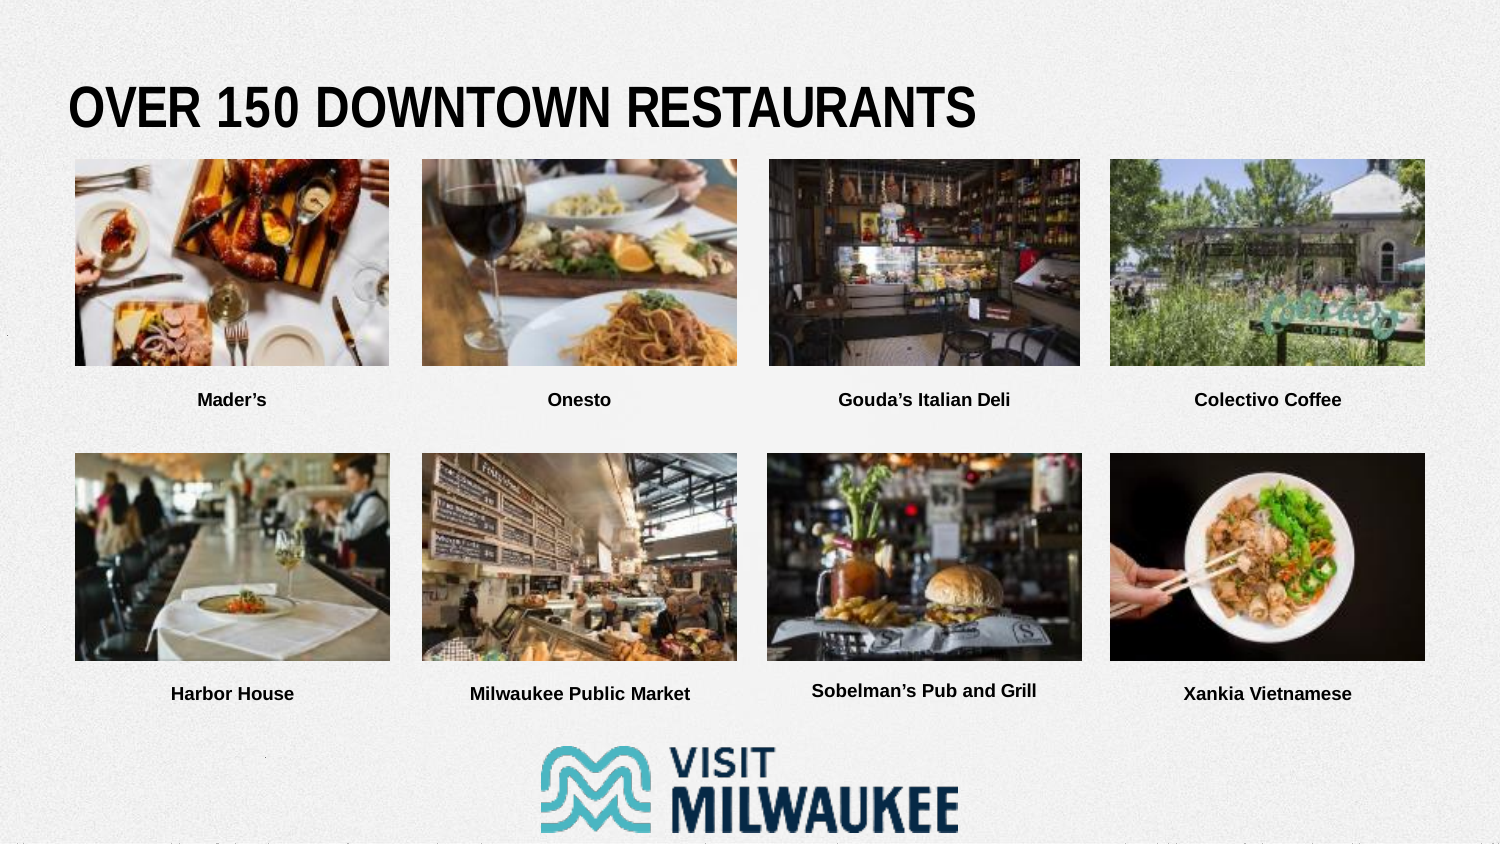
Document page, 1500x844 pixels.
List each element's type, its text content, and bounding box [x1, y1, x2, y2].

title OVER 150 DOWNTOWN RESTAURANTS [65, 53, 1060, 210]
text_box Milwaukee Public Market [467, 679, 693, 705]
text_box Gouda’s Italian Deli [836, 385, 1015, 410]
text_box Sobelman’s Pub and Grill [809, 676, 1041, 701]
text_box Colectivo Coffee [1192, 385, 1345, 410]
text_box Onesto [545, 385, 615, 410]
text_box Xankia Vietnamese [1181, 679, 1356, 705]
text_box Mader’s [195, 385, 271, 410]
text_box Harbor House [168, 679, 297, 705]
picture [0, 0, 1500, 844]
